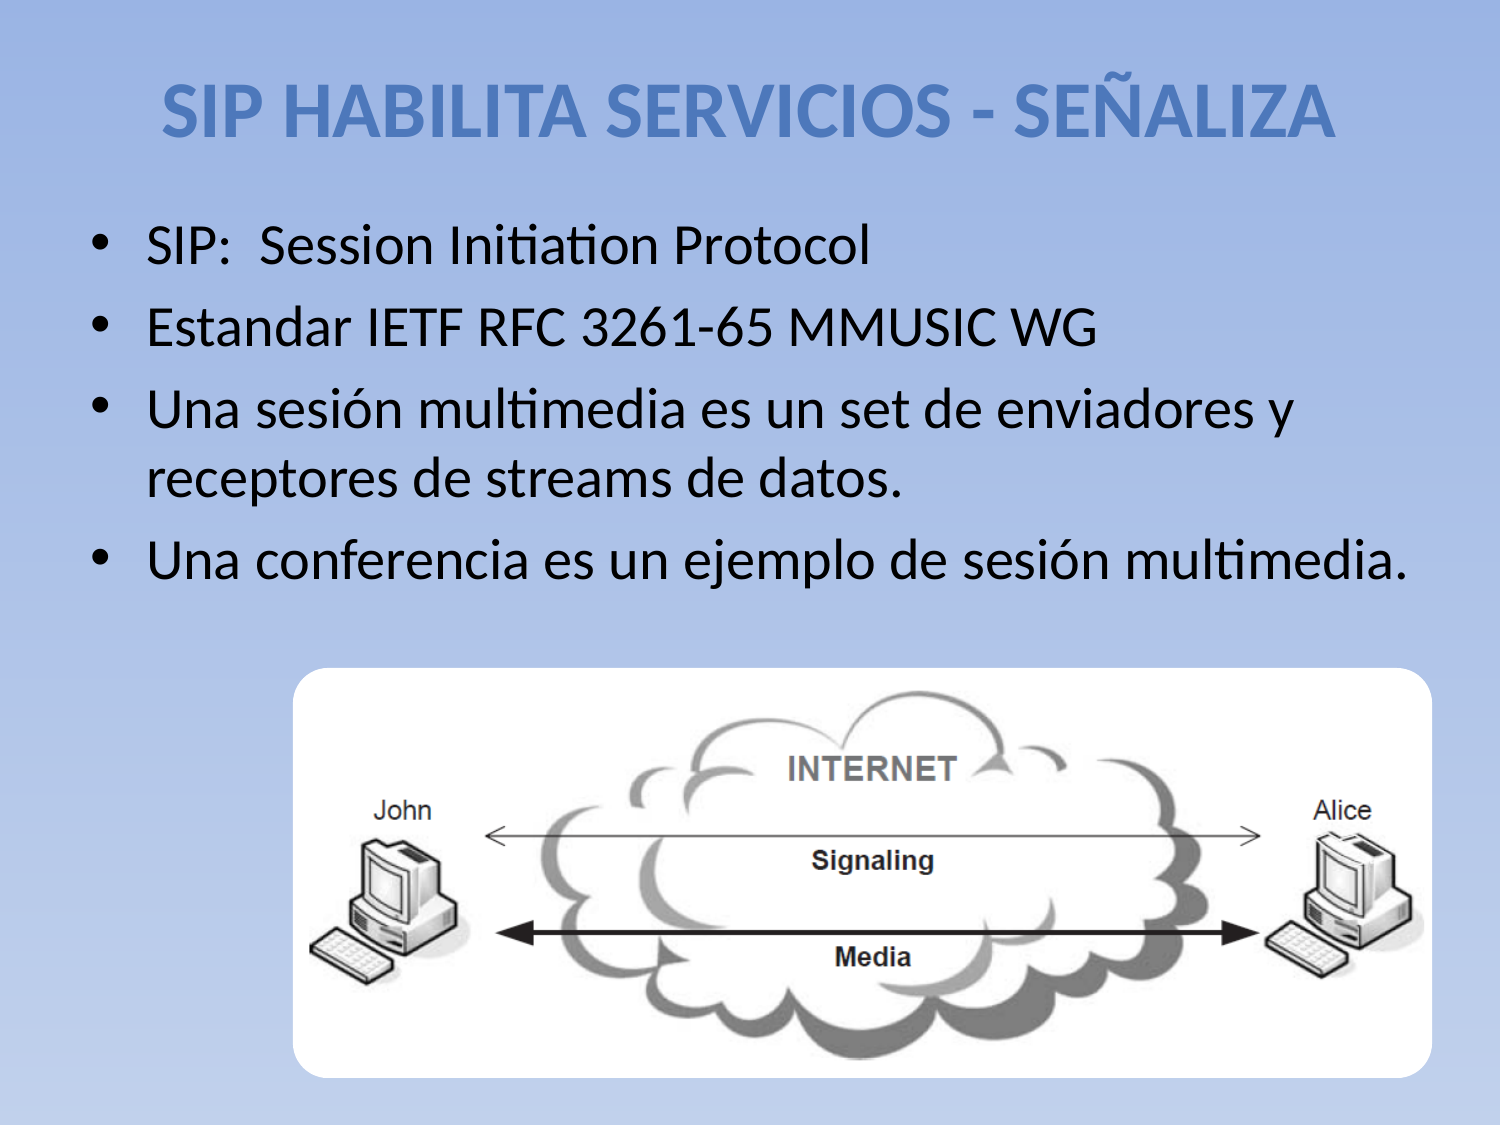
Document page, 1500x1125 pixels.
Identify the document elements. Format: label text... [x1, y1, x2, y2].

list SIP: Session Initiation Protocol Estandar IETF RFC 3261-65 MMUSIC WG Una sesión multimedia es un set de enviadores y receptores de streams de datos. Una conferencia es un ejemplo de sesión multimedia. [75, 199, 1425, 942]
title SIP Habilita servicios - Señaliza [75, 11, 1425, 199]
picture [292, 667, 1433, 1079]
